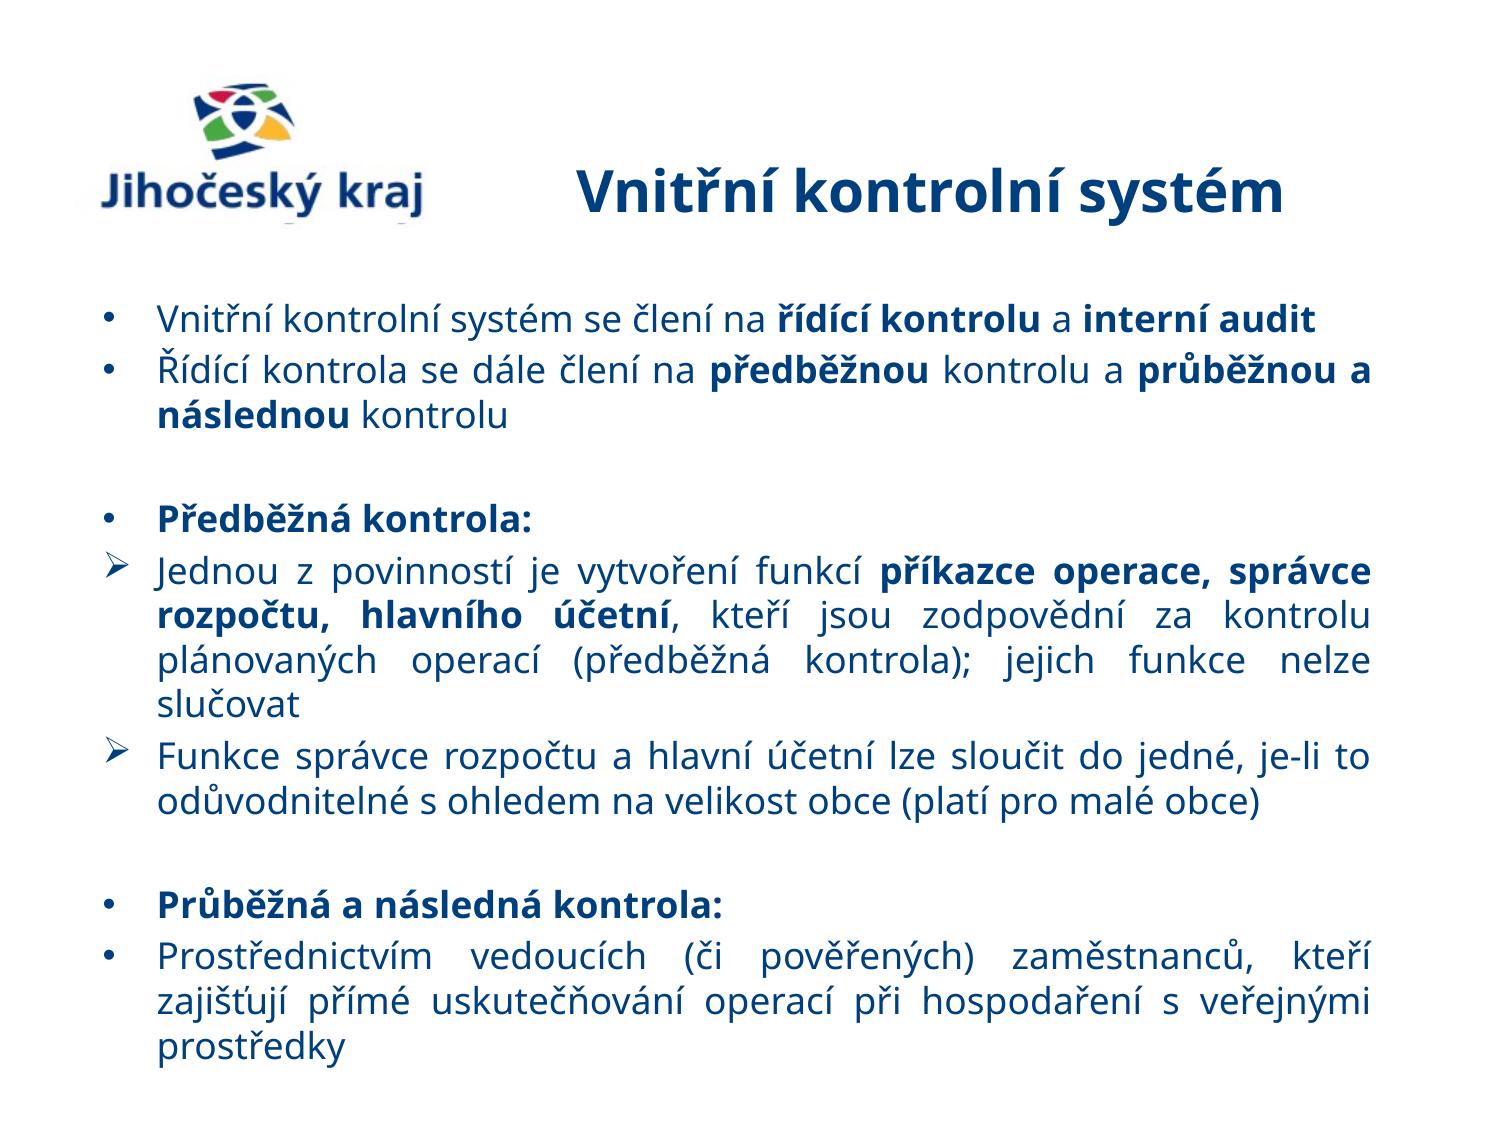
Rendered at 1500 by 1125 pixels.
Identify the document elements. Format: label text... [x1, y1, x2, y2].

title Vnitřní kontrolní systém [474, 99, 1388, 279]
picture [75, 74, 438, 229]
list Vnitřní kontrolní systém se člení na řídící kontrolu a interní audit Řídící kontrola se dále člení na předběžnou kontrolu a průběžnou a následnou kontrolu Předběžná kontrola: Jednou z povinností je vytvoření funkcí příkazce operace, správce rozpočtu, hlavního účetní, kteří jsou zodpovědní za kontrolu plánovaných operací (předběžná kontrola); jejich funkce nelze slučovat Funkce správce rozpočtu a hlavní účetní lze sloučit do jedné, je-li to odůvodnitelné s ohledem na velikost obce (platí pro malé obce) Průběžná a následná kontrola: Prostřednictvím vedoucích (či pověřených) zaměstnanců, kteří zajišťují přímé uskutečňování operací při hospodaření s veřejnými prostředky [87, 287, 1388, 1083]
